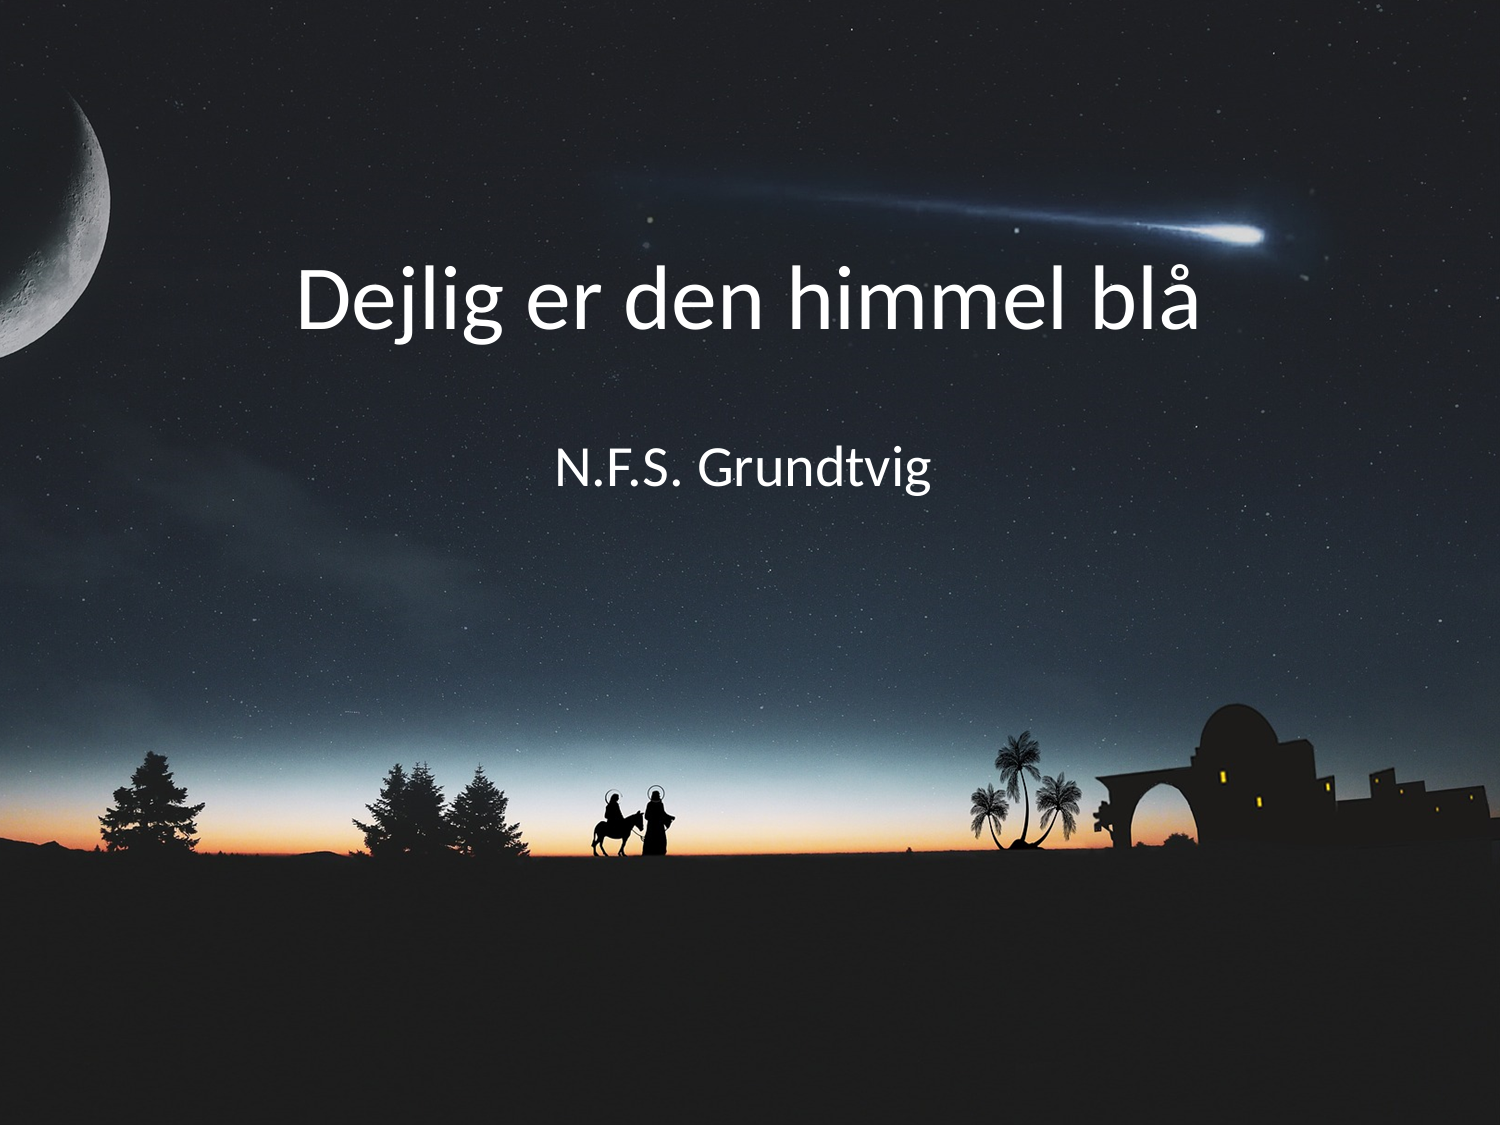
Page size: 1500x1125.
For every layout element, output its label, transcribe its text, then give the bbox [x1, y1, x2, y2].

title Dejlig er den himmel blå [112, 172, 1388, 414]
picture [0, 0, 1500, 1125]
subtitle N.F.S. Grundtvig [218, 420, 1269, 709]
